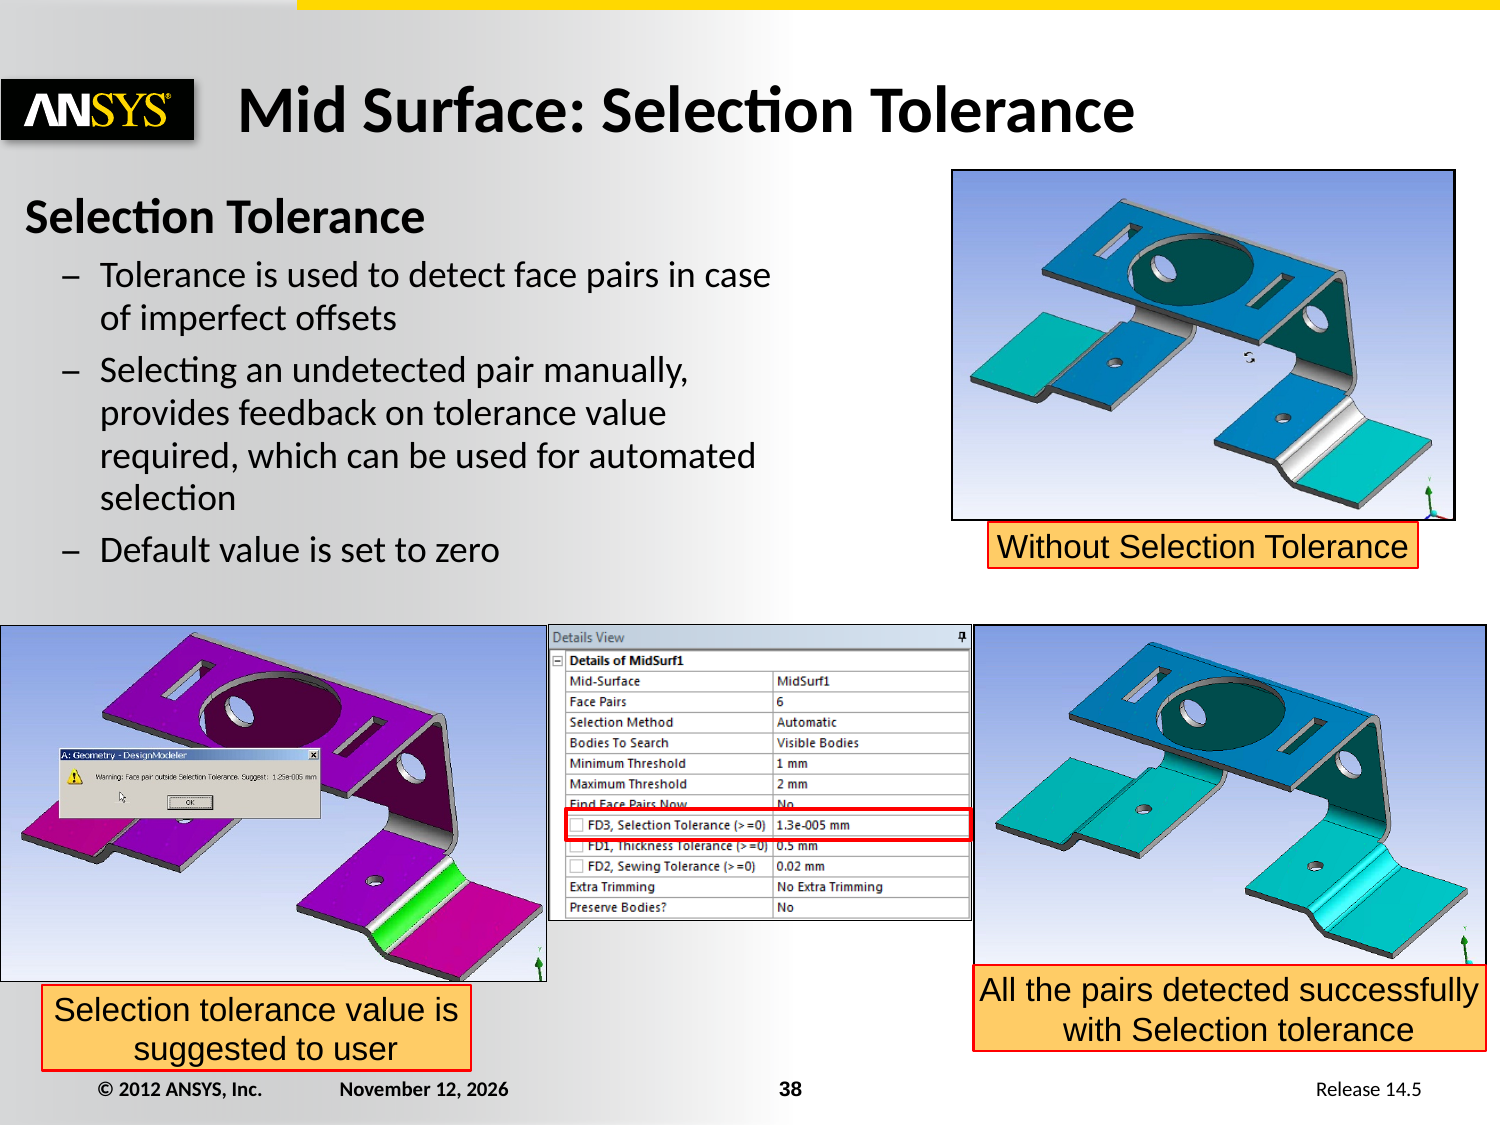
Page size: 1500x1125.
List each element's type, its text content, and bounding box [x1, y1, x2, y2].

text_box Without Selection Tolerance [988, 527, 1418, 569]
title Mid Surface: Selection Tolerance [237, 74, 1407, 176]
picture [0, 624, 973, 983]
list Selection Tolerance Tolerance is used to detect face pairs in case of imperfect offsets Selecting an undetected pair manually, provides feedback on tolerance value required, which can be used for automated selection Default value is set to zero [24, 187, 788, 624]
picture [974, 625, 1485, 964]
text_box Selection tolerance value is suggested to user [41, 990, 472, 1071]
text_box All the pairs detected successfully with Selection tolerance [973, 968, 1486, 1052]
picture [952, 171, 1454, 520]
